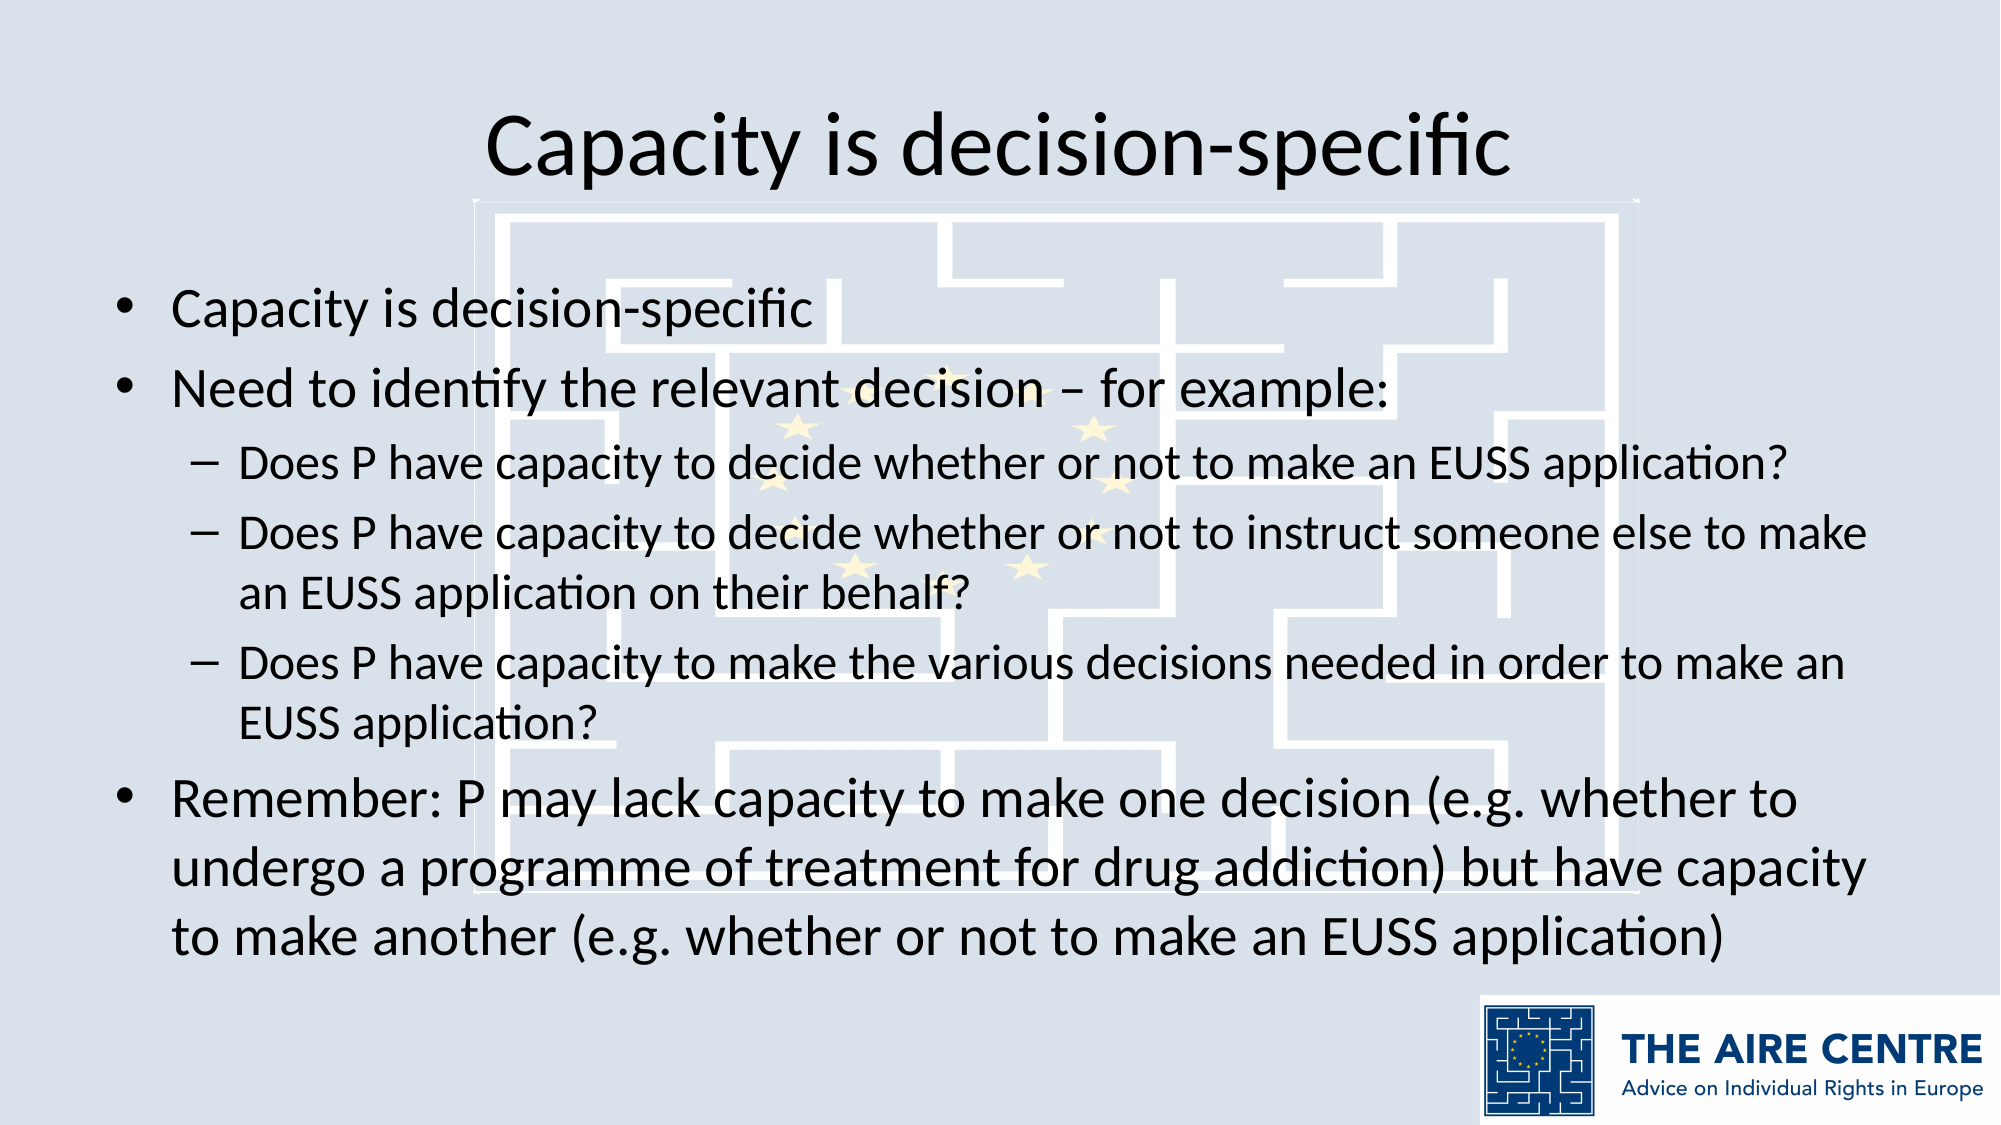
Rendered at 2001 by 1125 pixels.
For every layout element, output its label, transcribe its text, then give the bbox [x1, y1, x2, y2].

list Capacity is decision-specific Need to identify the relevant decision – for example: Does P have capacity to decide whether or not to make an EUSS application? Does P have capacity to decide whether or not to instruct someone else to make an EUSS application on their behalf? Does P have capacity to make the various decisions needed in order to make an EUSS application? Remember: P may lack capacity to make one decision (e.g. whether to undergo a programme of treatment for drug addiction) but have capacity to make another (e.g. whether or not to make an EUSS application) [99, 262, 1900, 1005]
picture [1479, 995, 2000, 1125]
title Capacity is decision-specific [99, 45, 1900, 233]
